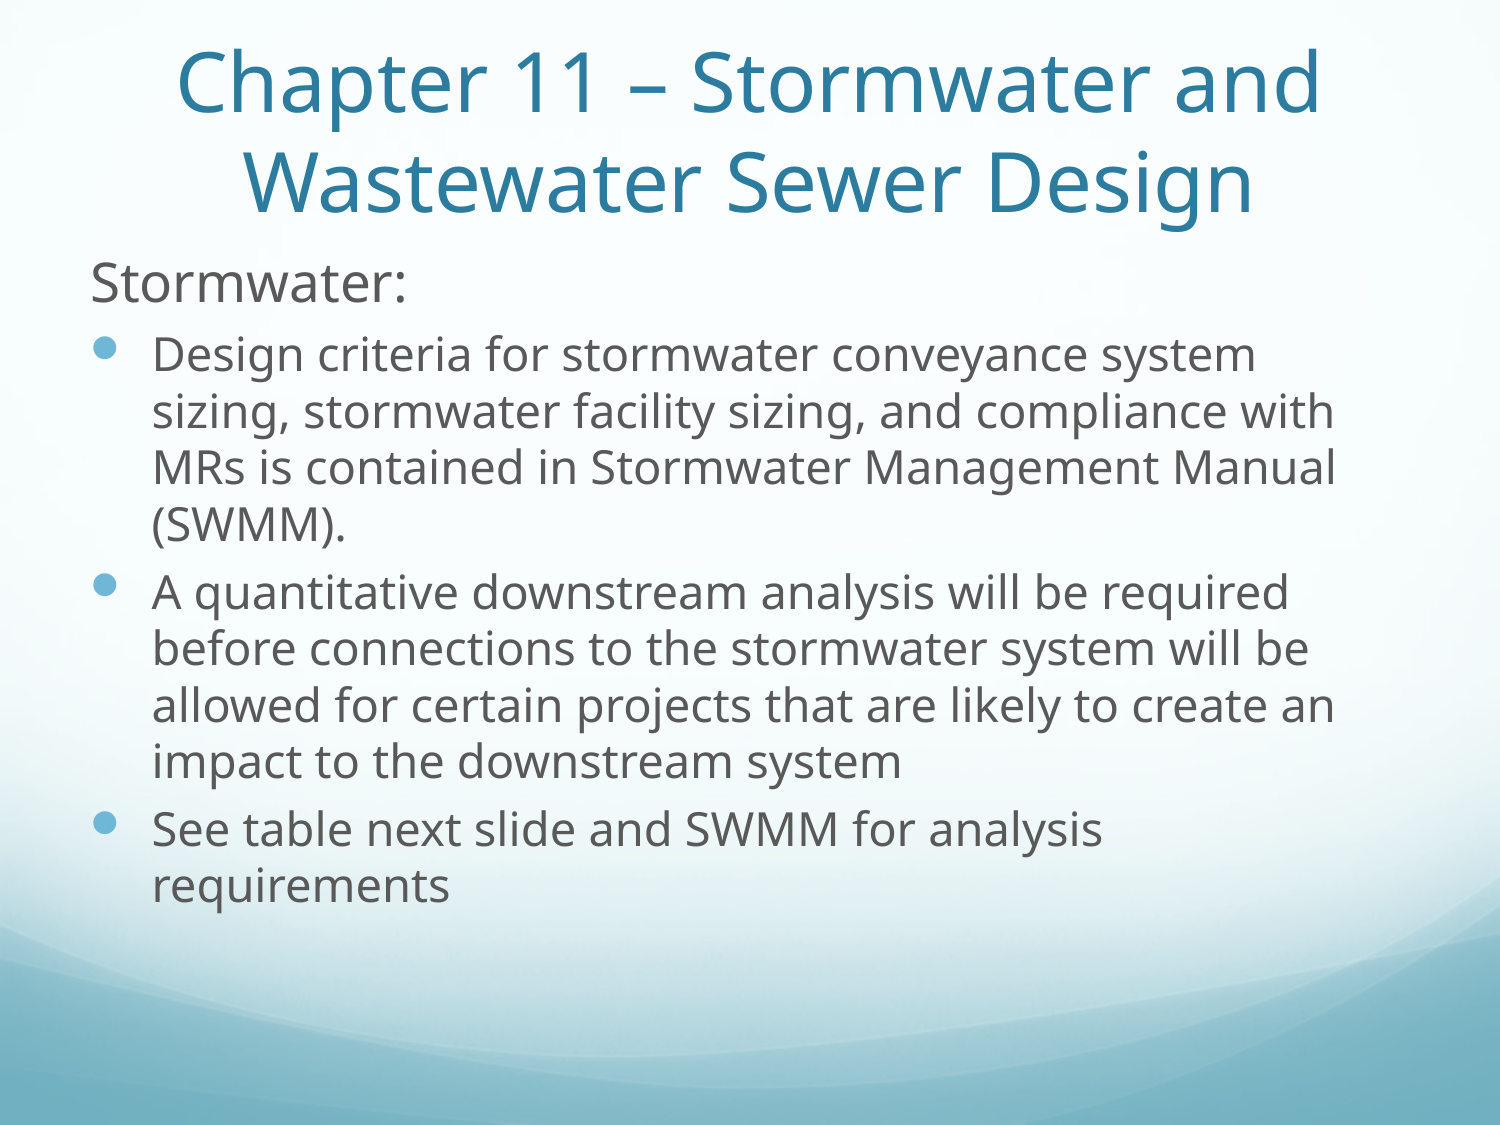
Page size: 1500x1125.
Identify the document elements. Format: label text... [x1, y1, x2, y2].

list Stormwater: Design criteria for stormwater conveyance system sizing, stormwater facility sizing, and compliance with MRs is contained in Stormwater Management Manual (SWMM). A quantitative downstream analysis will be required before connections to the stormwater system will be allowed for certain projects that are likely to create an impact to the downstream system See table next slide and SWMM for analysis requirements [75, 239, 1425, 925]
title Chapter 11 – Stormwater and Wastewater Sewer Design [90, 17, 1410, 237]
